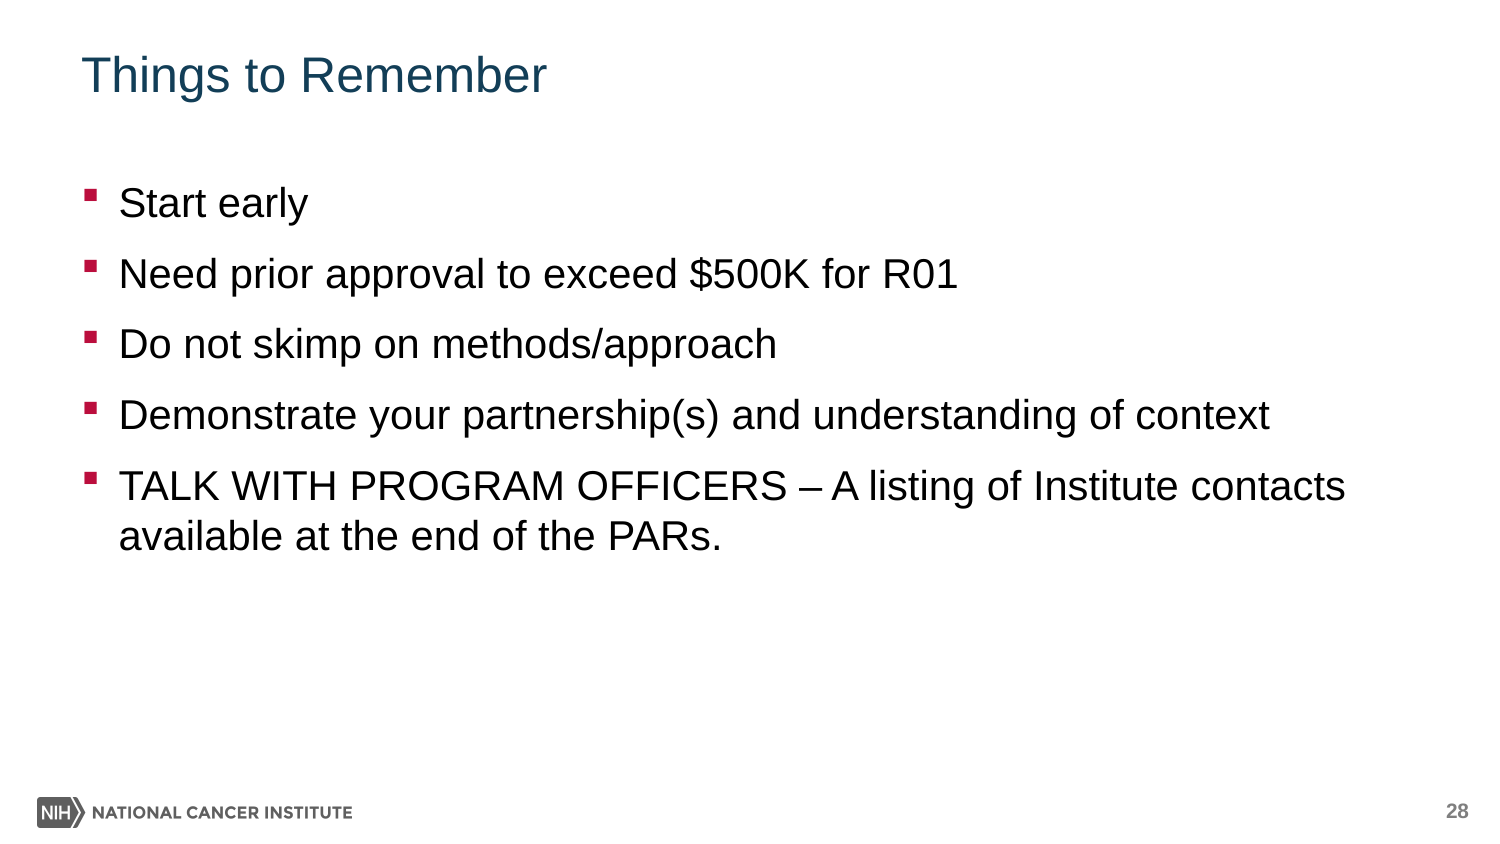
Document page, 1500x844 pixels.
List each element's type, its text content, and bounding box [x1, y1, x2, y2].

list Start early Need prior approval to exceed $500K for R01 Do not skimp on methods/approach Demonstrate your partnership(s) and understanding of context TALK WITH PROGRAM OFFICERS – A listing of Institute contacts available at the end of the PARs. [81, 175, 1421, 767]
picture [37, 797, 352, 828]
title Things to Remember [81, 51, 1421, 104]
